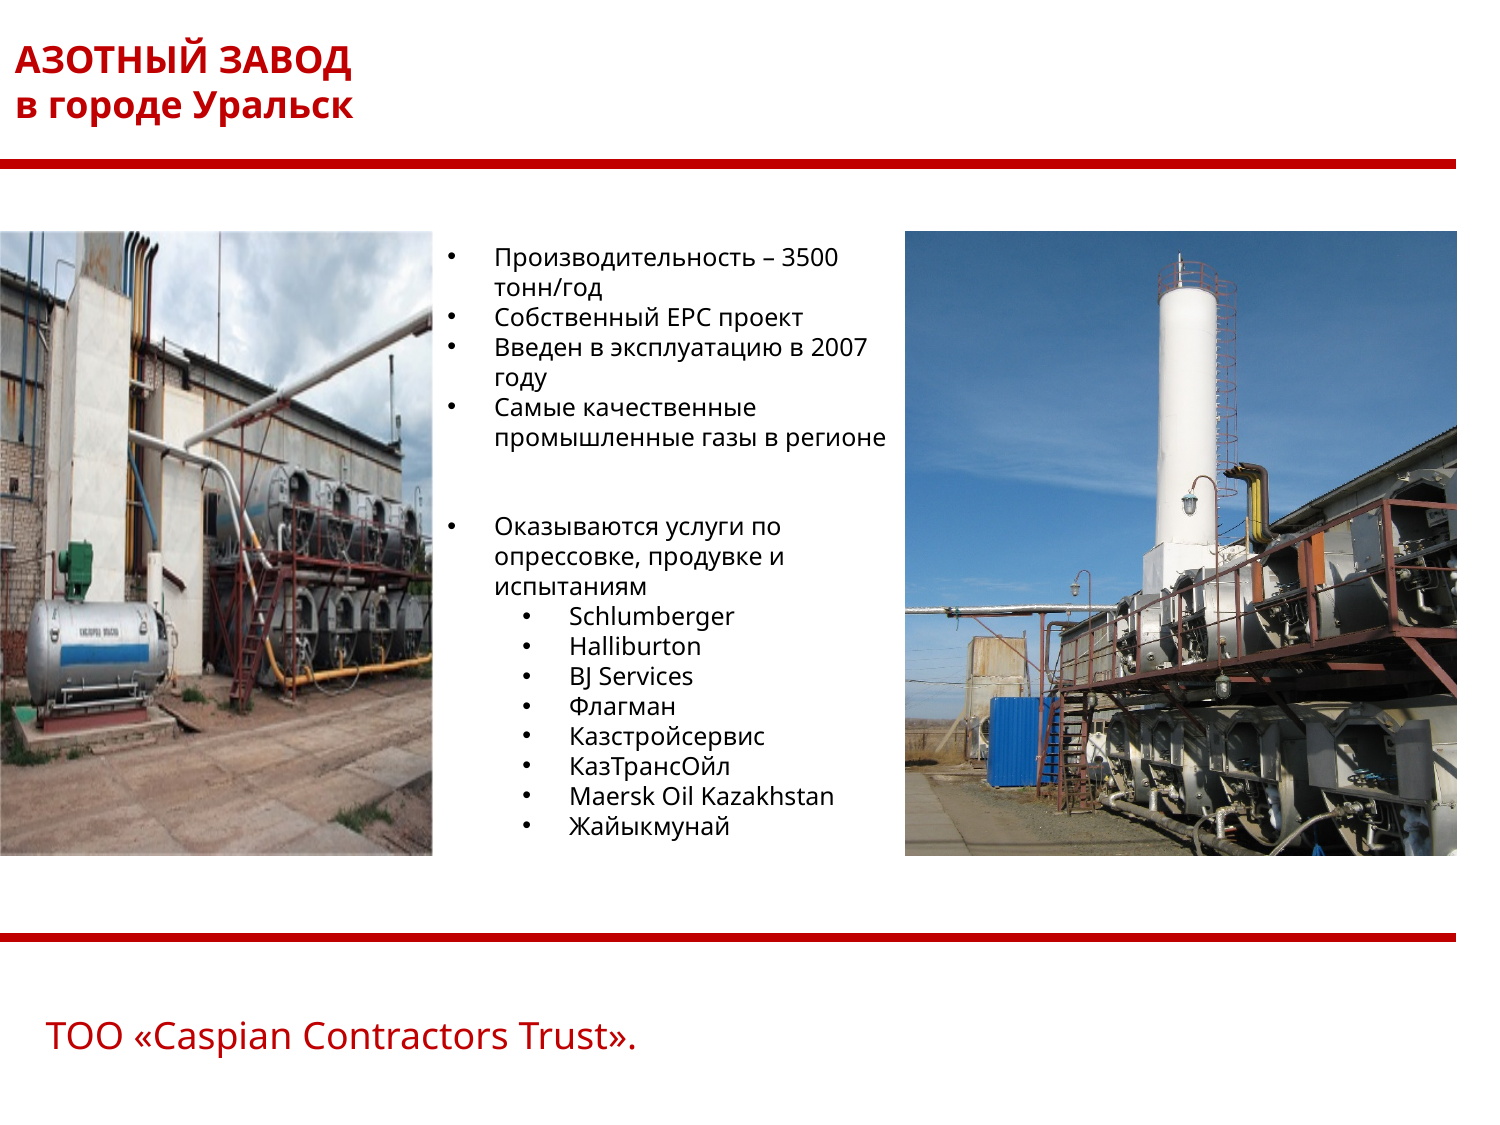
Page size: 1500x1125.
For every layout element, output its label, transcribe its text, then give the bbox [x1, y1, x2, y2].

text_box АЗОТНЫЙ ЗАВОД в городе Уральск [0, 29, 1500, 134]
picture [0, 231, 433, 856]
text_box ТОО «Caspian Contractors Trust». [30, 1004, 662, 1065]
text_box Производительность – 3500 тонн/год Собственный EPC проект Введен в эксплуатацию в 2007 году Самые качественные промышленные газы в регионе Оказываются услуги по опрессовке, продувке и испытаниям Schlumberger Halliburton BJ Services Флагман Казстройсервис КазТрансОйл Maersk Oil Kazakhstan Жайыкмунай [432, 204, 906, 848]
picture [905, 231, 1457, 856]
